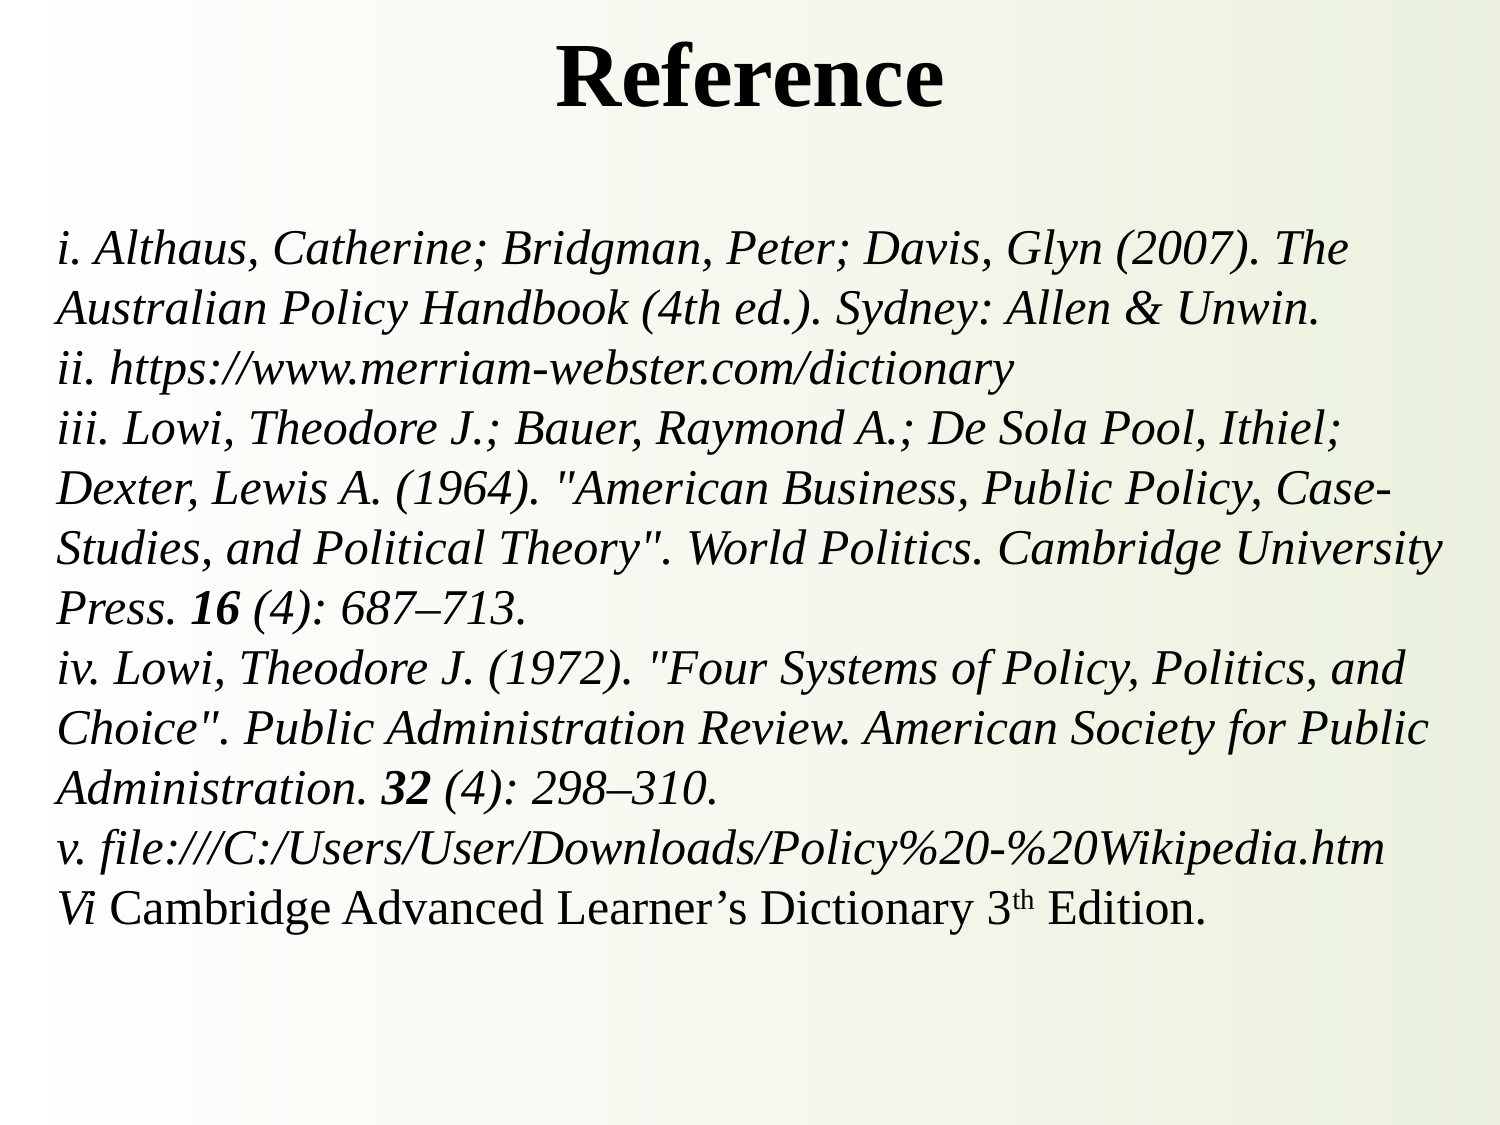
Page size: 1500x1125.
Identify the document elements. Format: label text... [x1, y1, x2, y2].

text_box i. Althaus, Catherine; Bridgman, Peter; Davis, Glyn (2007). The Australian Policy Handbook (4th ed.). Sydney: Allen & Unwin. ii. https://www.merriam-webster.com/dictionary iii. Lowi, Theodore J.; Bauer, Raymond A.; De Sola Pool, Ithiel; Dexter, Lewis A. (1964). "American Business, Public Policy, Case-Studies, and Political Theory". World Politics. Cambridge University Press. 16 (4): 687–713. iv. Lowi, Theodore J. (1972). "Four Systems of Policy, Politics, and Choice". Public Administration Review. American Society for Public Administration. 32 (4): 298–310. v. file:///C:/Users/User/Downloads/Policy%20-%20Wikipedia.htm Vi Cambridge Advanced Learner’s Dictionary 3th Edition. [17, 66, 1483, 1083]
title Reference [29, 13, 1495, 126]
